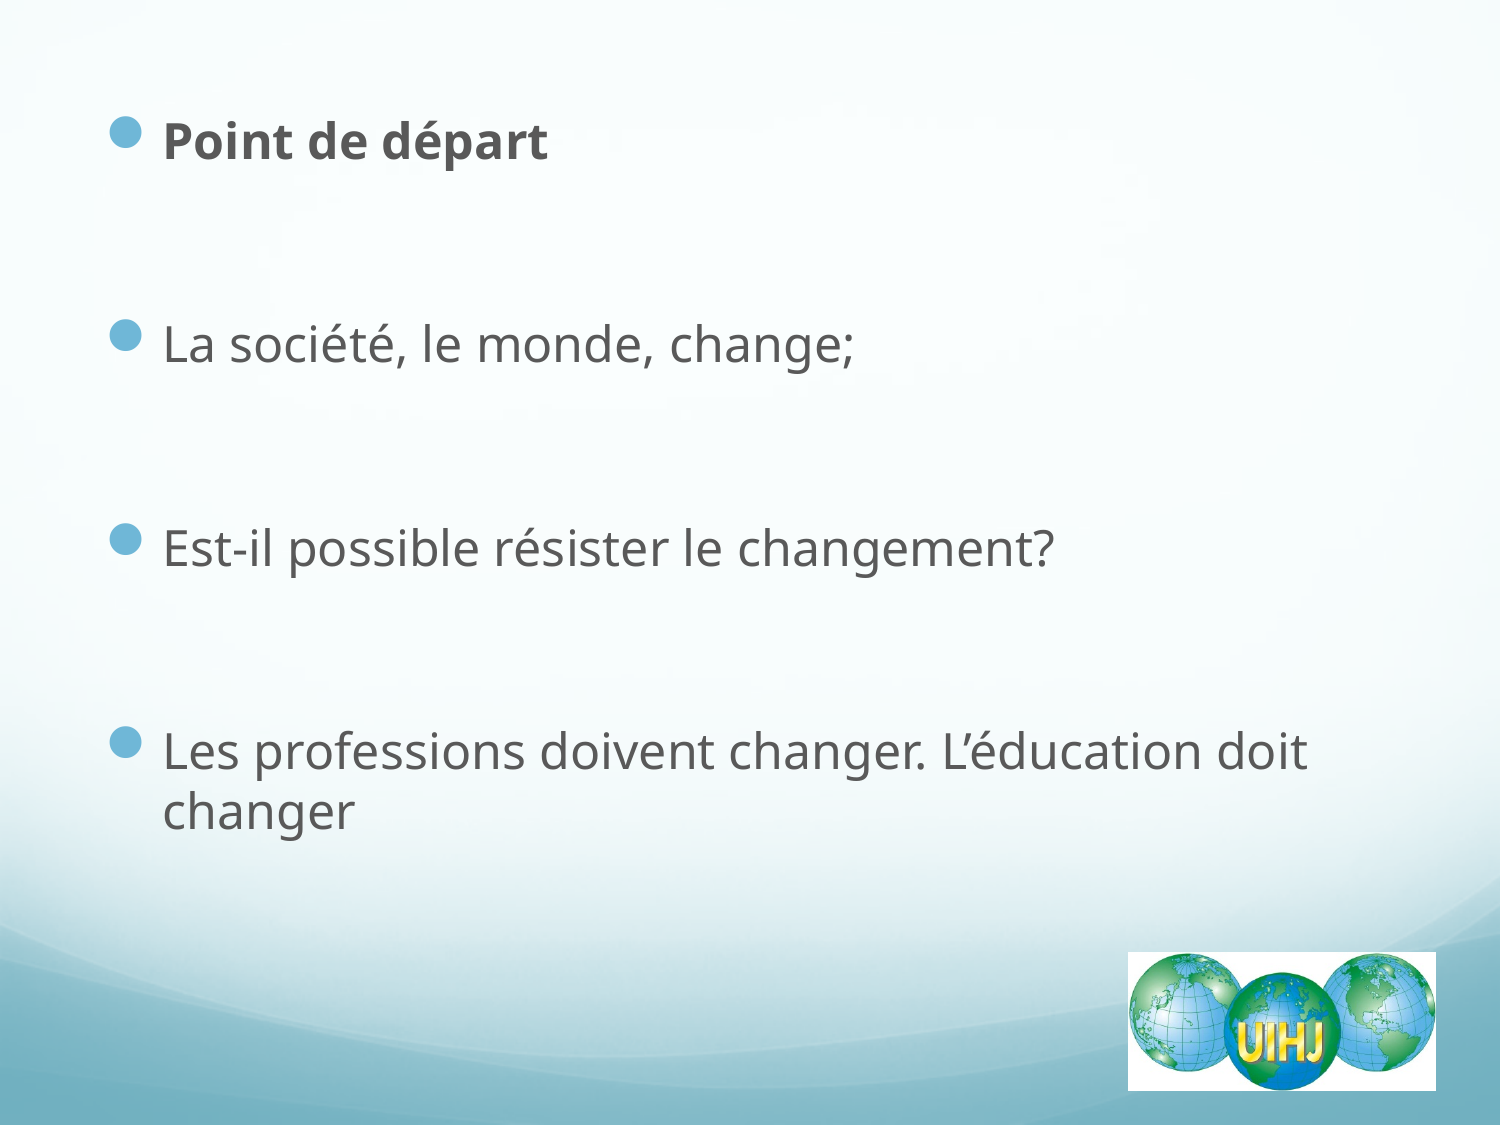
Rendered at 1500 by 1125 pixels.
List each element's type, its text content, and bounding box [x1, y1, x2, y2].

list Point de départ La société, le monde, change; Est-il possible résister le changement? Les professions doivent changer. L’éducation doit changer [90, 101, 1410, 975]
picture [1127, 951, 1436, 1091]
